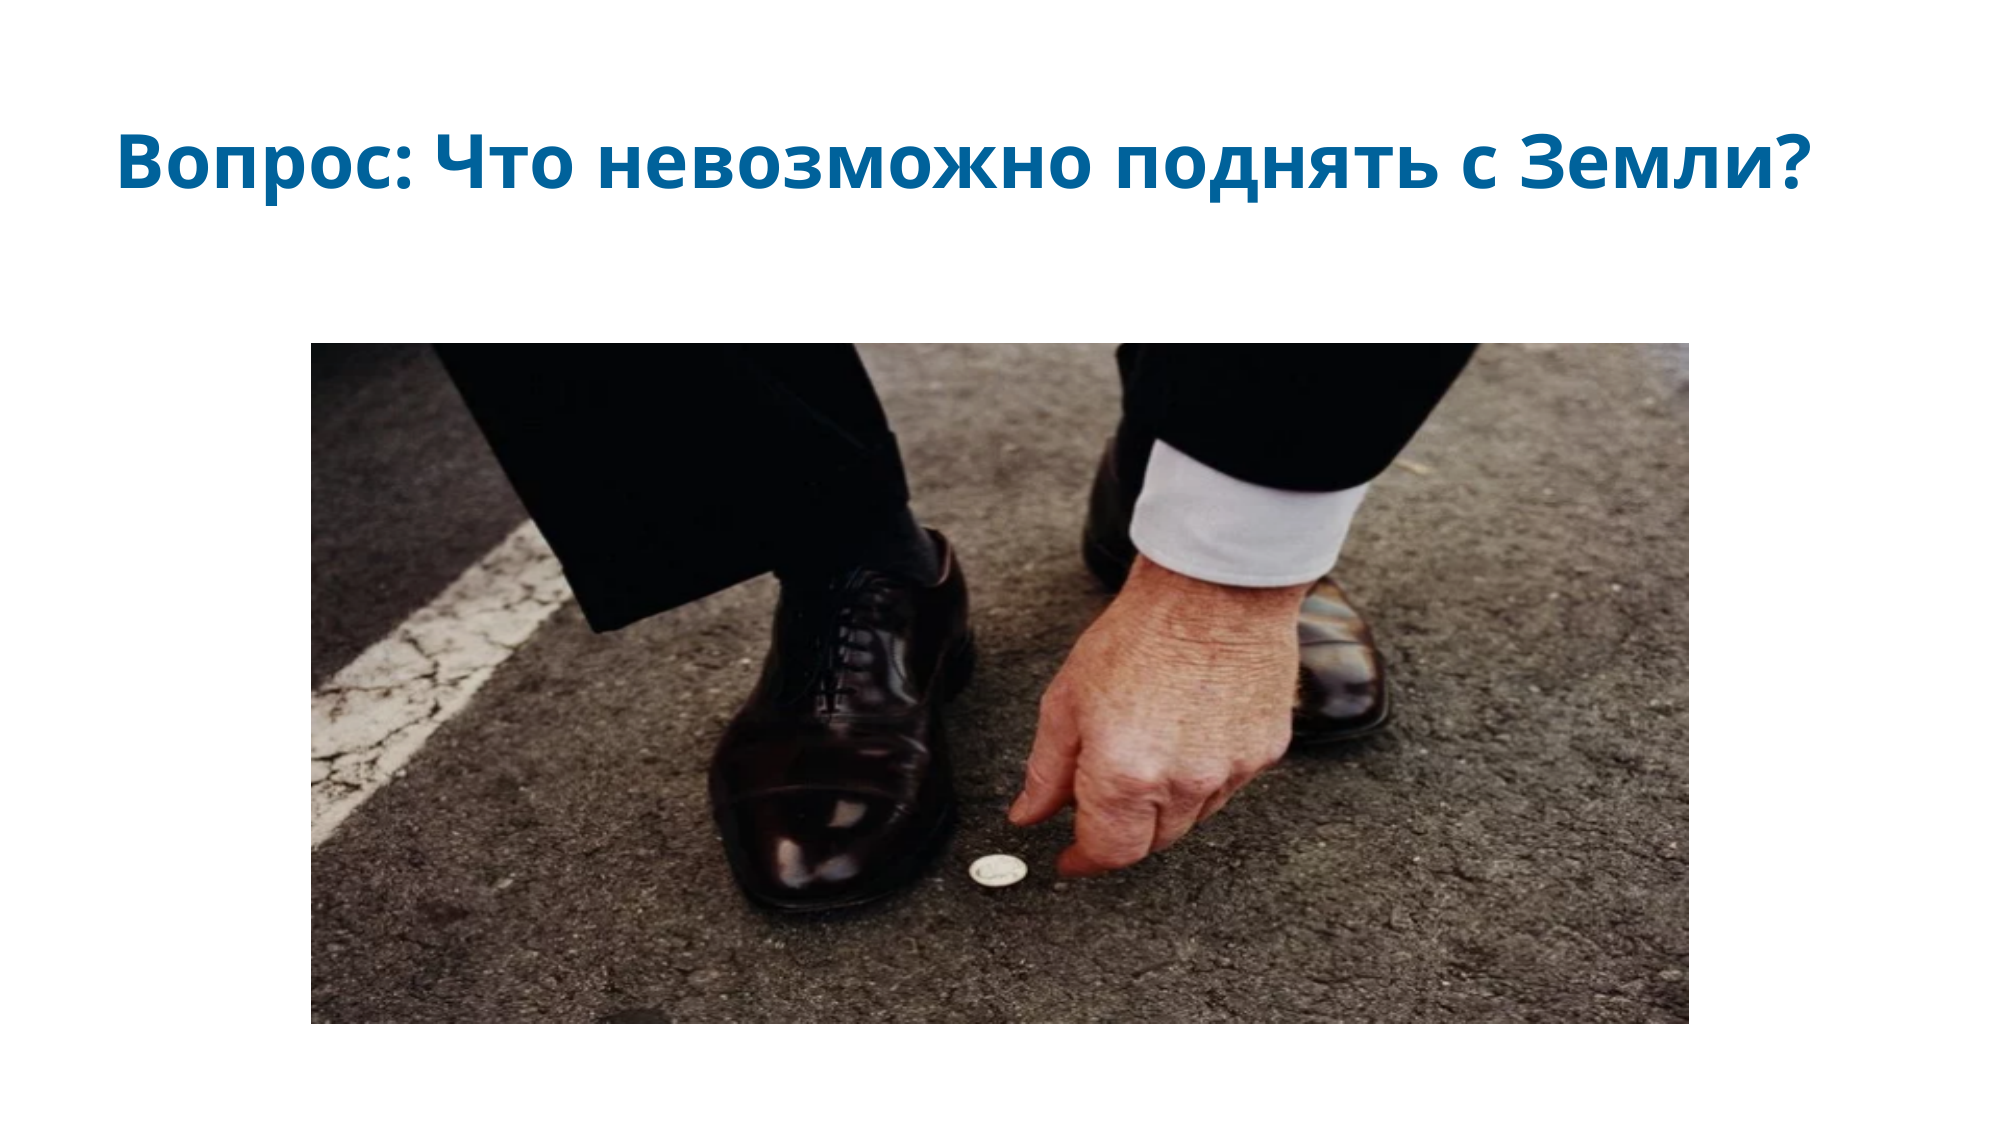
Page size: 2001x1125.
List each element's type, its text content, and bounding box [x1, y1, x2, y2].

title Вопрос: Что невозможно поднять с Земли? [99, 43, 1900, 274]
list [311, 343, 1689, 1024]
